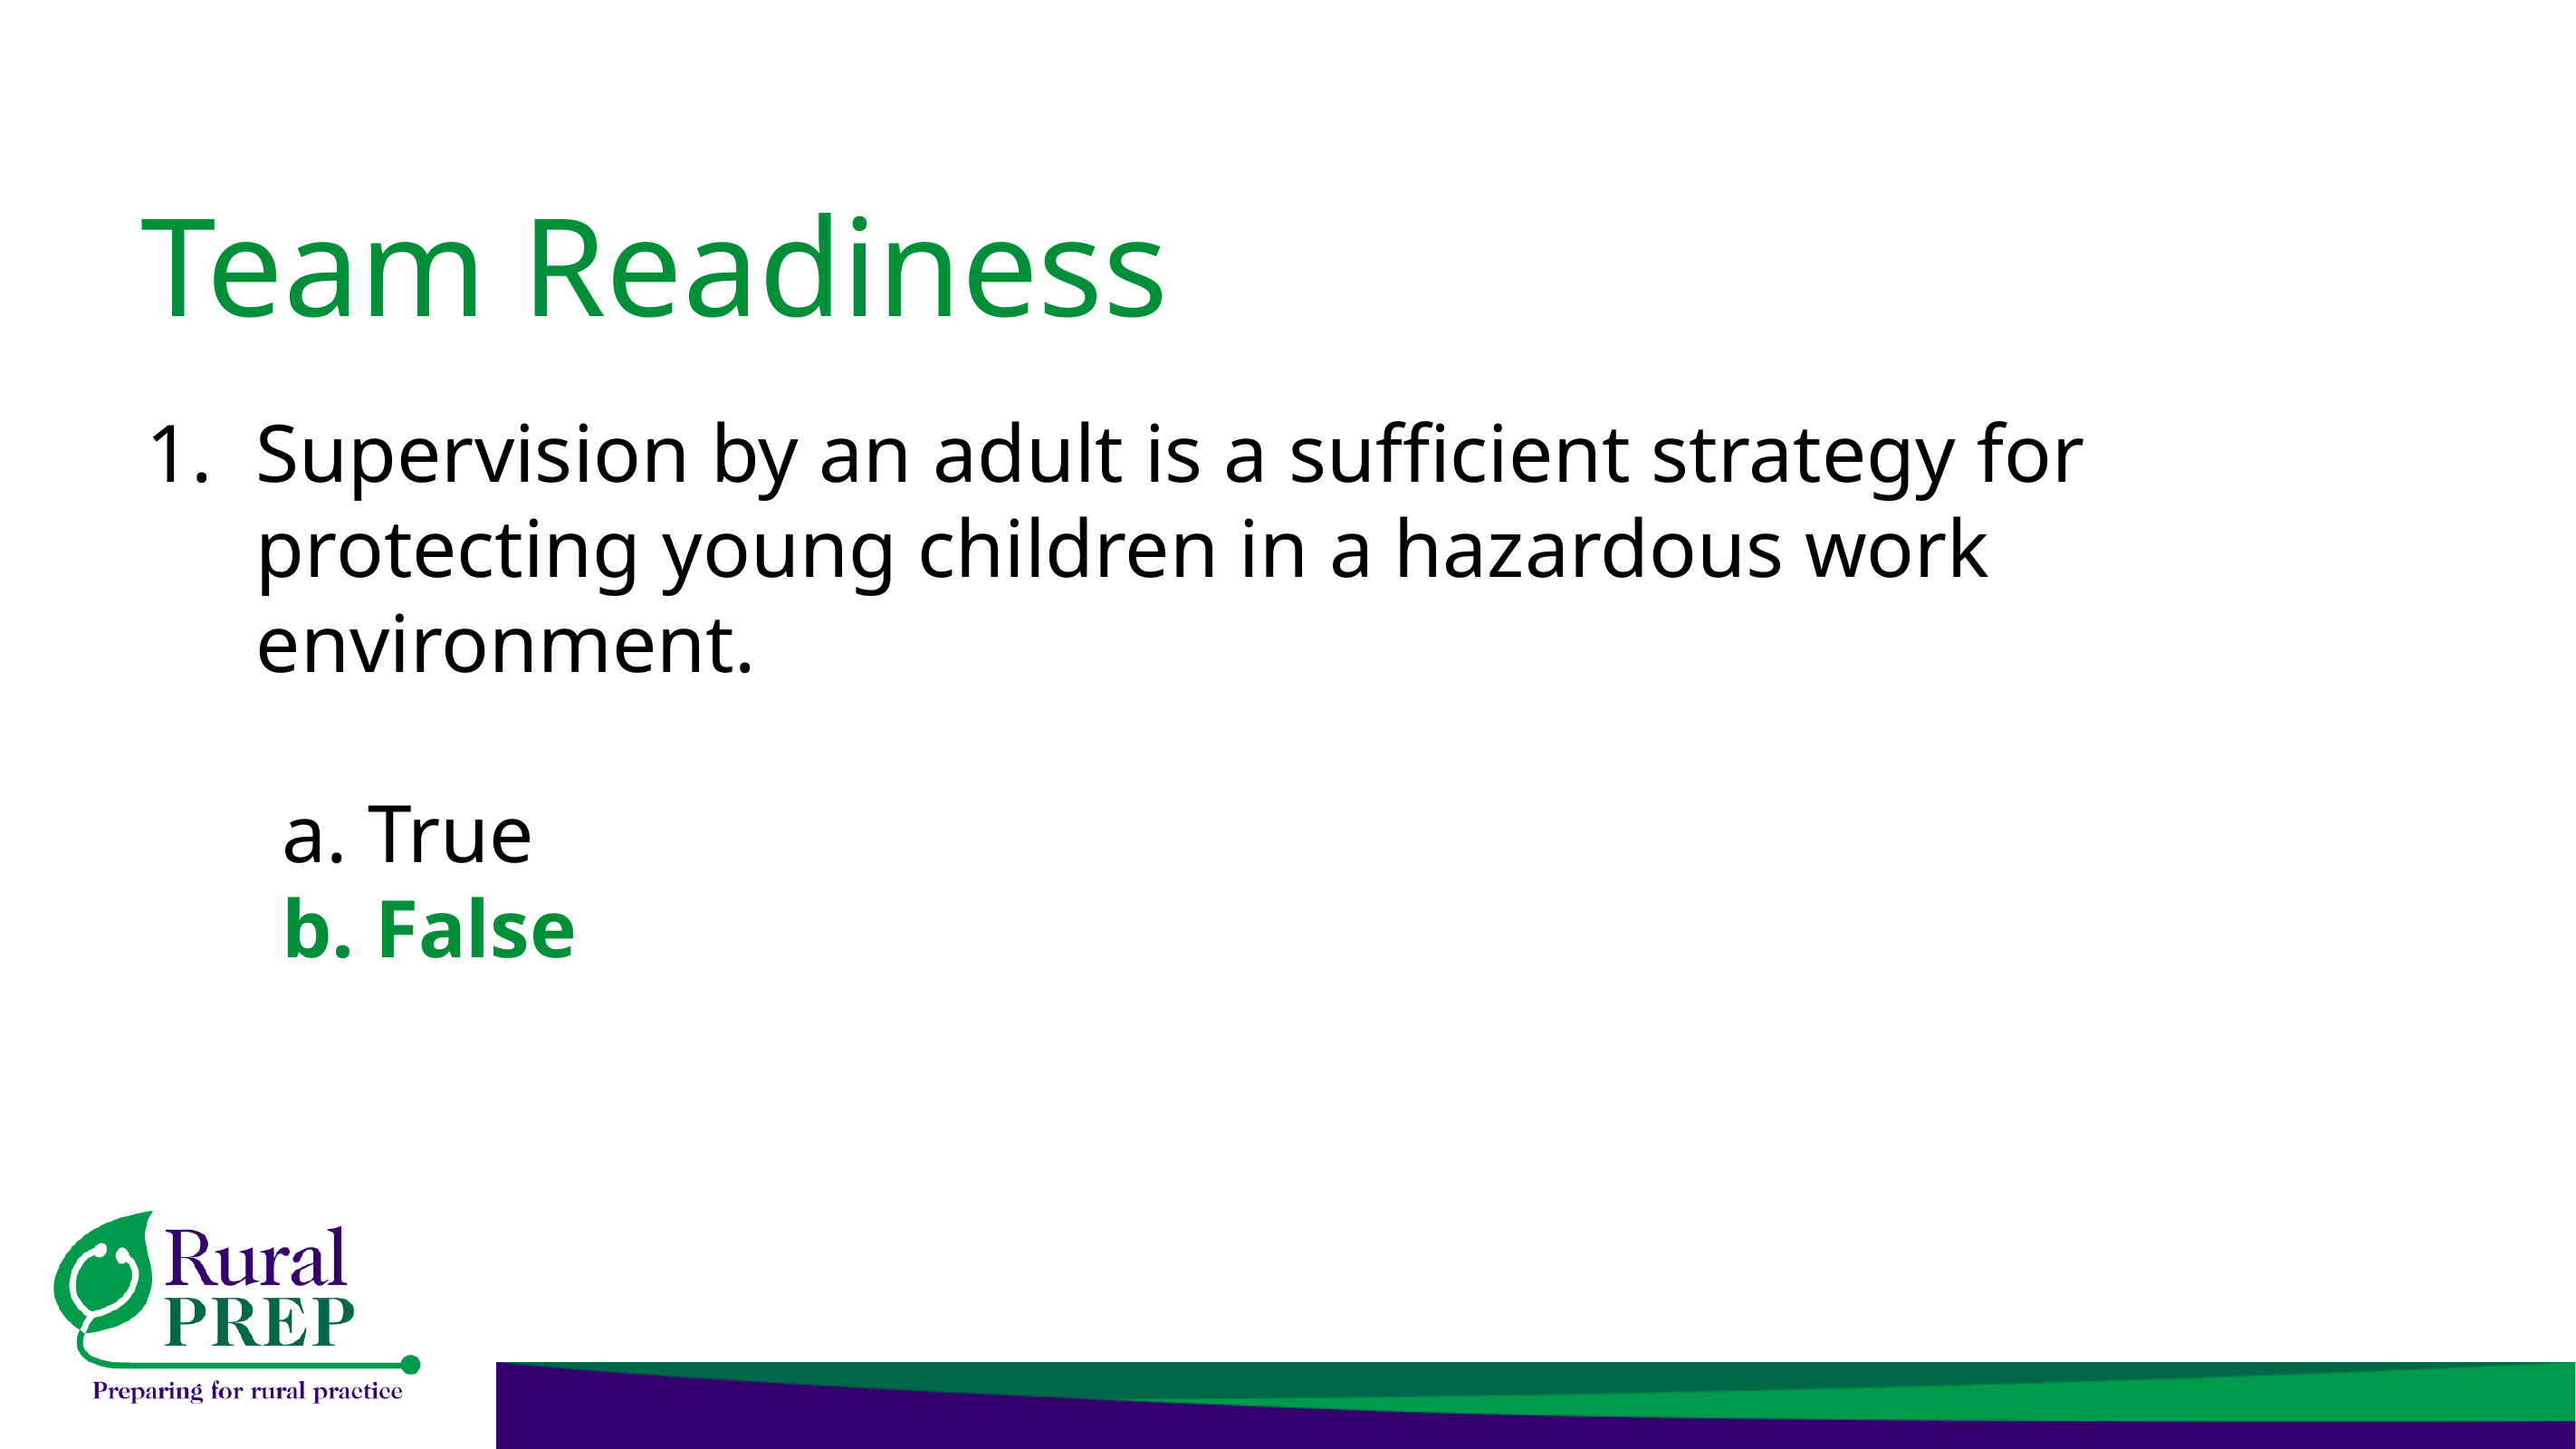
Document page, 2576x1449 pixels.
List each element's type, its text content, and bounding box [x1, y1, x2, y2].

picture [53, 1211, 447, 1404]
text_box Supervision by an adult is a sufficient strategy for protecting young children in a hazardous work environment. a. True b. False [132, 396, 2454, 1076]
picture [496, 1362, 2576, 1449]
title Team Readiness [133, 181, 2418, 351]
